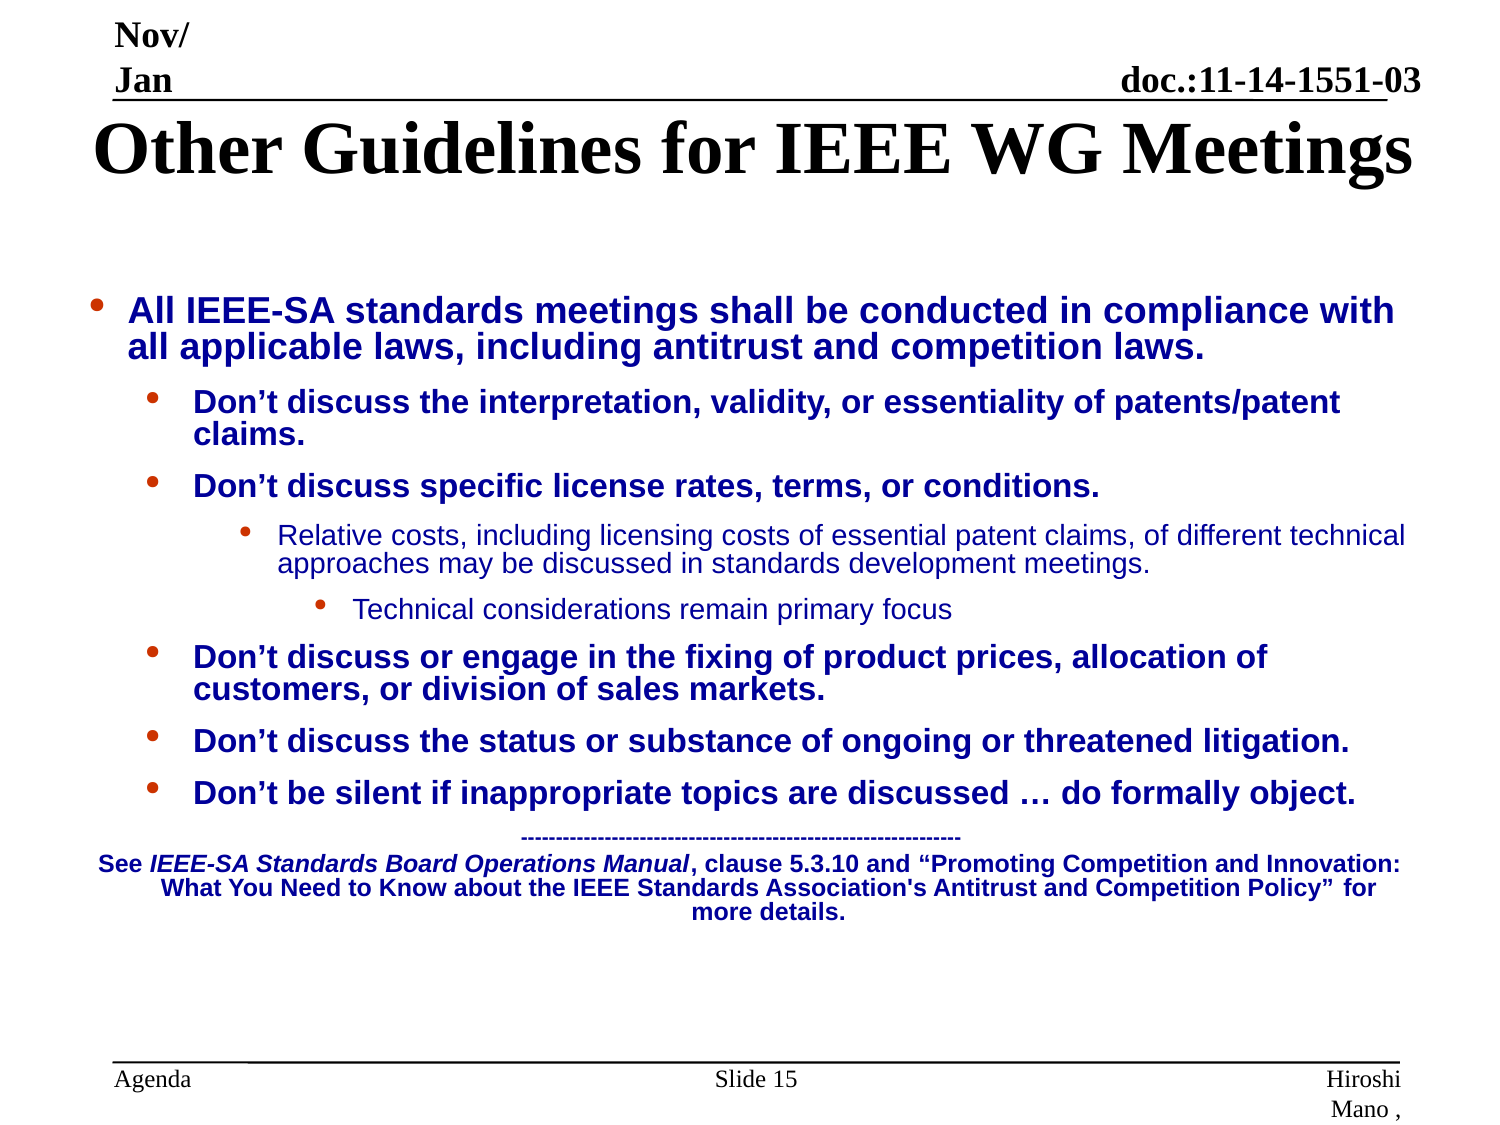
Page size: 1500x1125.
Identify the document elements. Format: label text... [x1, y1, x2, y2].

title Other Guidelines for IEEE WG Meetings [59, 49, 1448, 238]
slide_number Nov/Jan [114, 54, 245, 101]
text_box All IEEE-SA standards meetings shall be conducted in compliance with all applicable laws, including antitrust and competition laws. Don’t discuss the interpretation, validity, or essentiality of patents/patent claims. Don’t discuss specific license rates, terms, or conditions. Relative costs, including licensing costs of essential patent claims, of different technical approaches may be discussed in standards development meetings. Technical considerations remain primary focus Don’t discuss or engage in the fixing of product prices, allocation of customers, or division of sales markets. Don’t discuss the status or substance of ongoing or threatened litigation. Don’t be silent if inappropriate topics are discussed … do formally object. --------------------------------------------------------------- See IEEE-SA Standards Board Operations Manual, clause 5.3.10 and “Promoting Competition and Innovation: What You Need to Know about the IEEE Standards Association's Antitrust and Competition Policy” for more details. [74, 262, 1425, 1113]
footer Hiroshi Mano , Koden-TI [1324, 1061, 1402, 1093]
slide_number Slide 15 [712, 1061, 800, 1093]
text_box [87, 37, 1438, 163]
